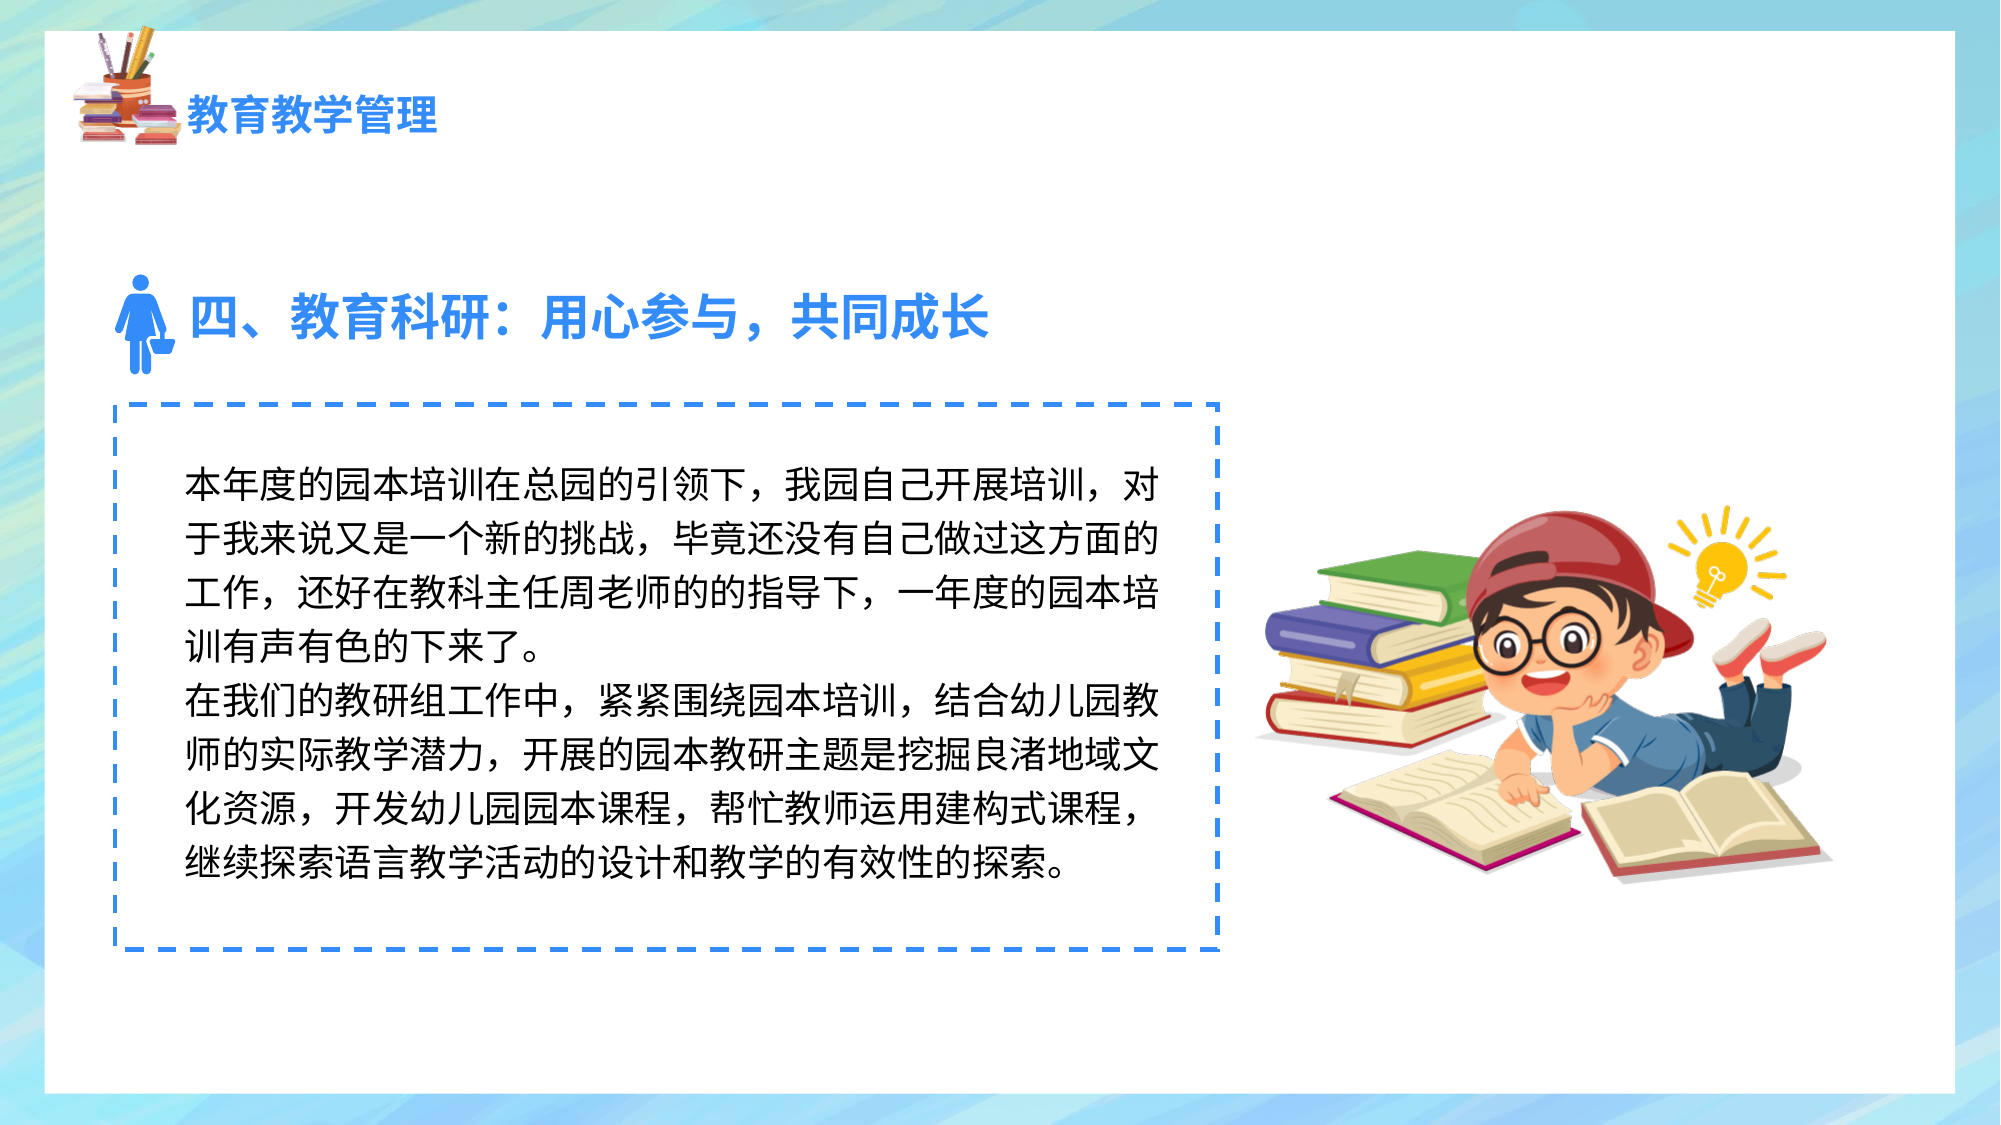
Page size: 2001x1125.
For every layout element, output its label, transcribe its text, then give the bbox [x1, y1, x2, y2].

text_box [114, 404, 1218, 950]
text_box 教育教学管理 [172, 81, 1173, 146]
picture [0, 0, 2000, 1125]
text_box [114, 274, 1176, 375]
